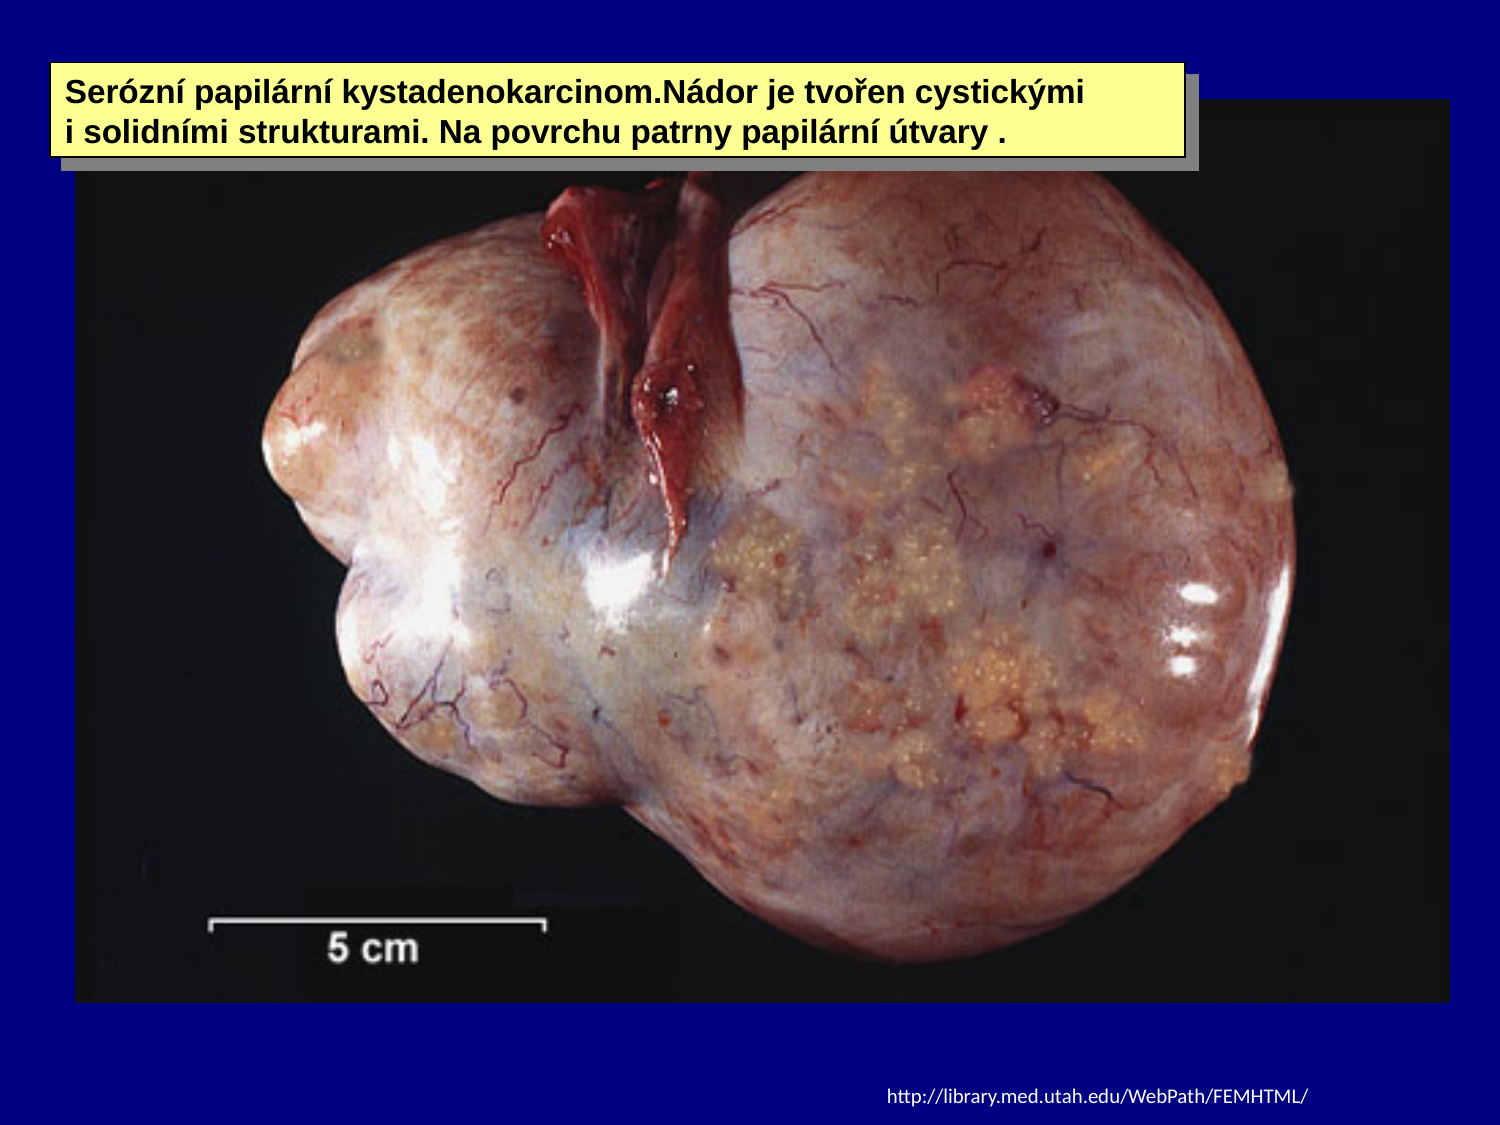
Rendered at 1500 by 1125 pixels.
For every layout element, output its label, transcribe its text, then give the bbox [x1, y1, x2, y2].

text_box Serózní papilární kystadenokarcinom.Nádor je tvořen cystickými i solidními strukturami. Na povrchu patrny papilární útvary . [49, 62, 1185, 157]
picture [74, 99, 1451, 1004]
text_box http://library.med.utah.edu/WebPath/FEMHTML/ [872, 1074, 1324, 1115]
